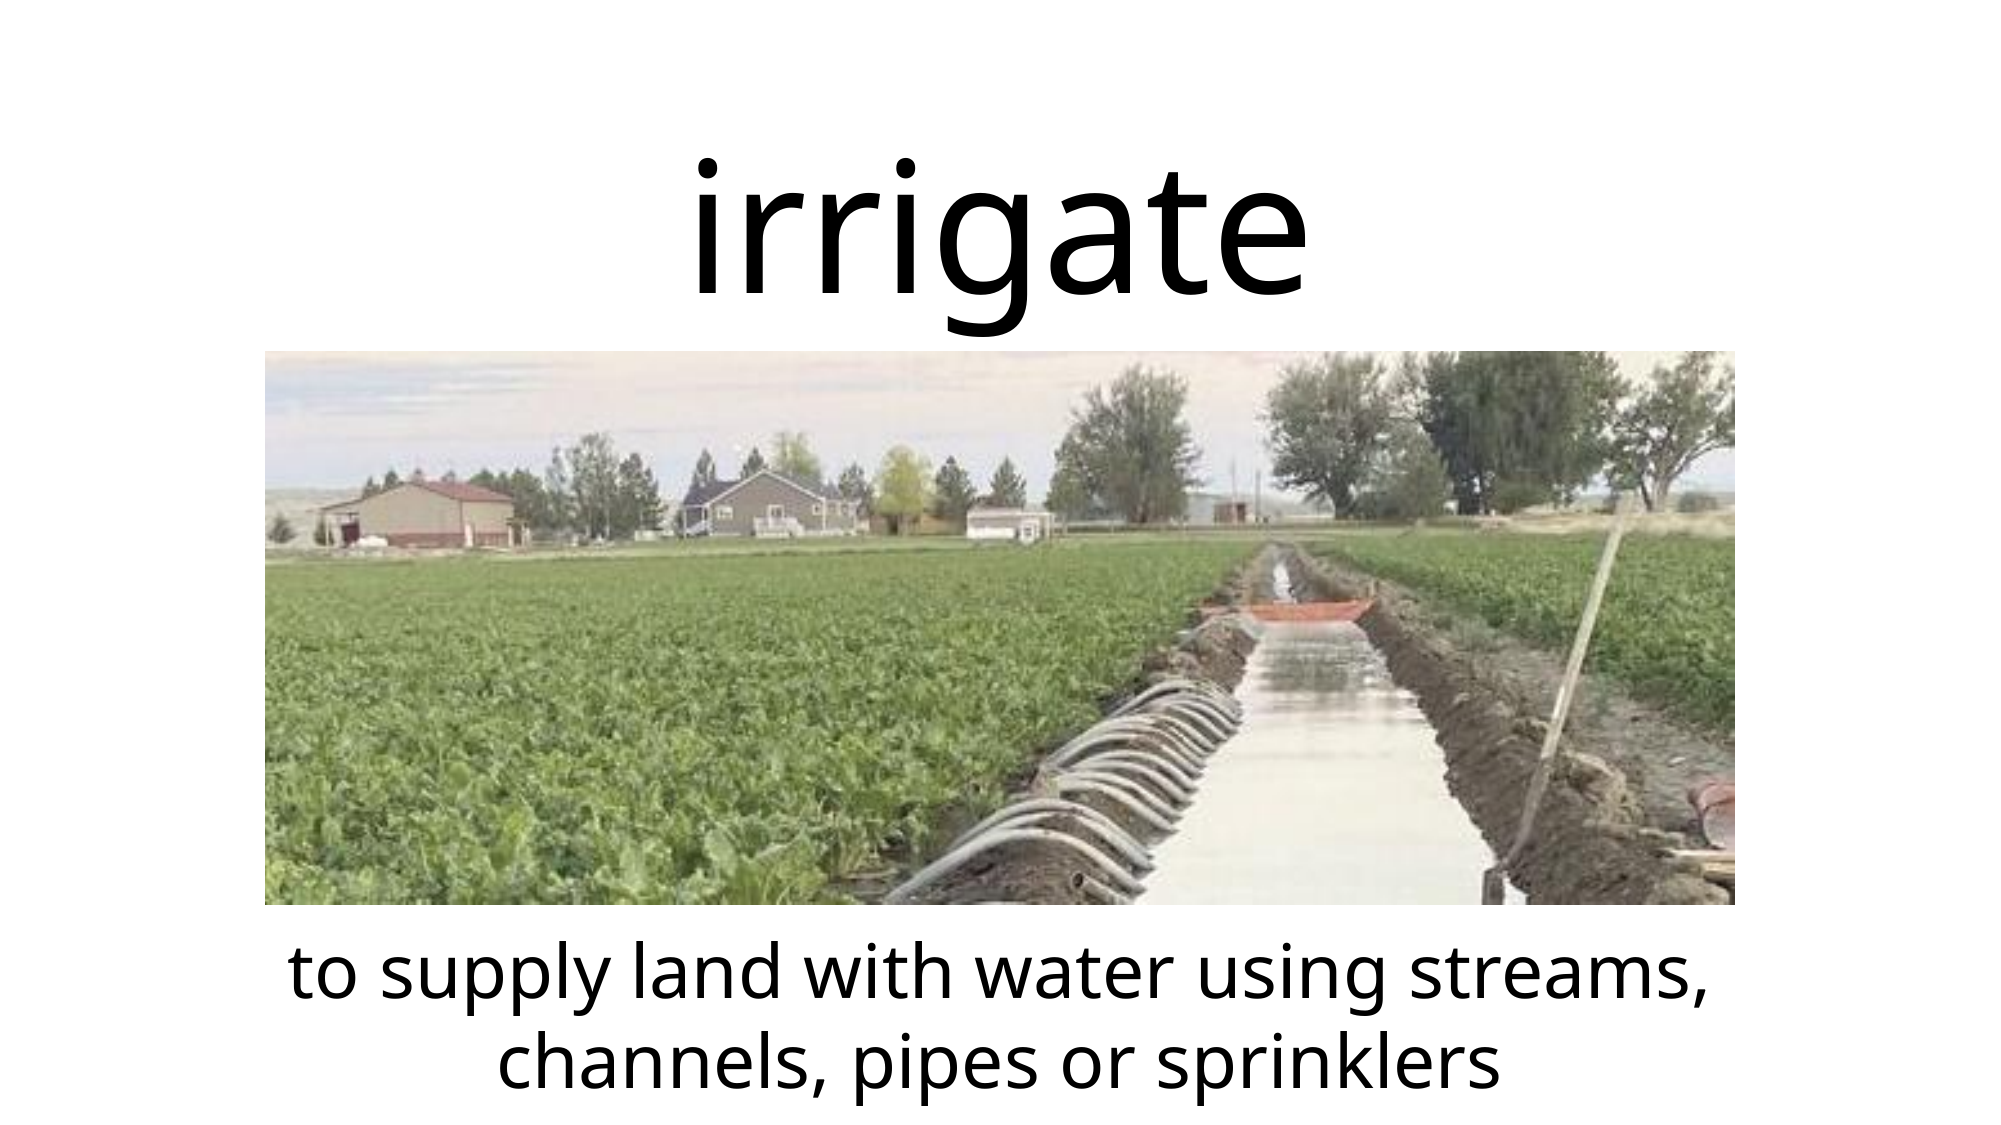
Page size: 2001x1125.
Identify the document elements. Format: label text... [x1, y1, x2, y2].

title irrigate [249, 185, 1750, 341]
text_box to supply land with water using streams, channels, pipes or sprinklers [249, 916, 1750, 1112]
picture [265, 351, 1735, 905]
